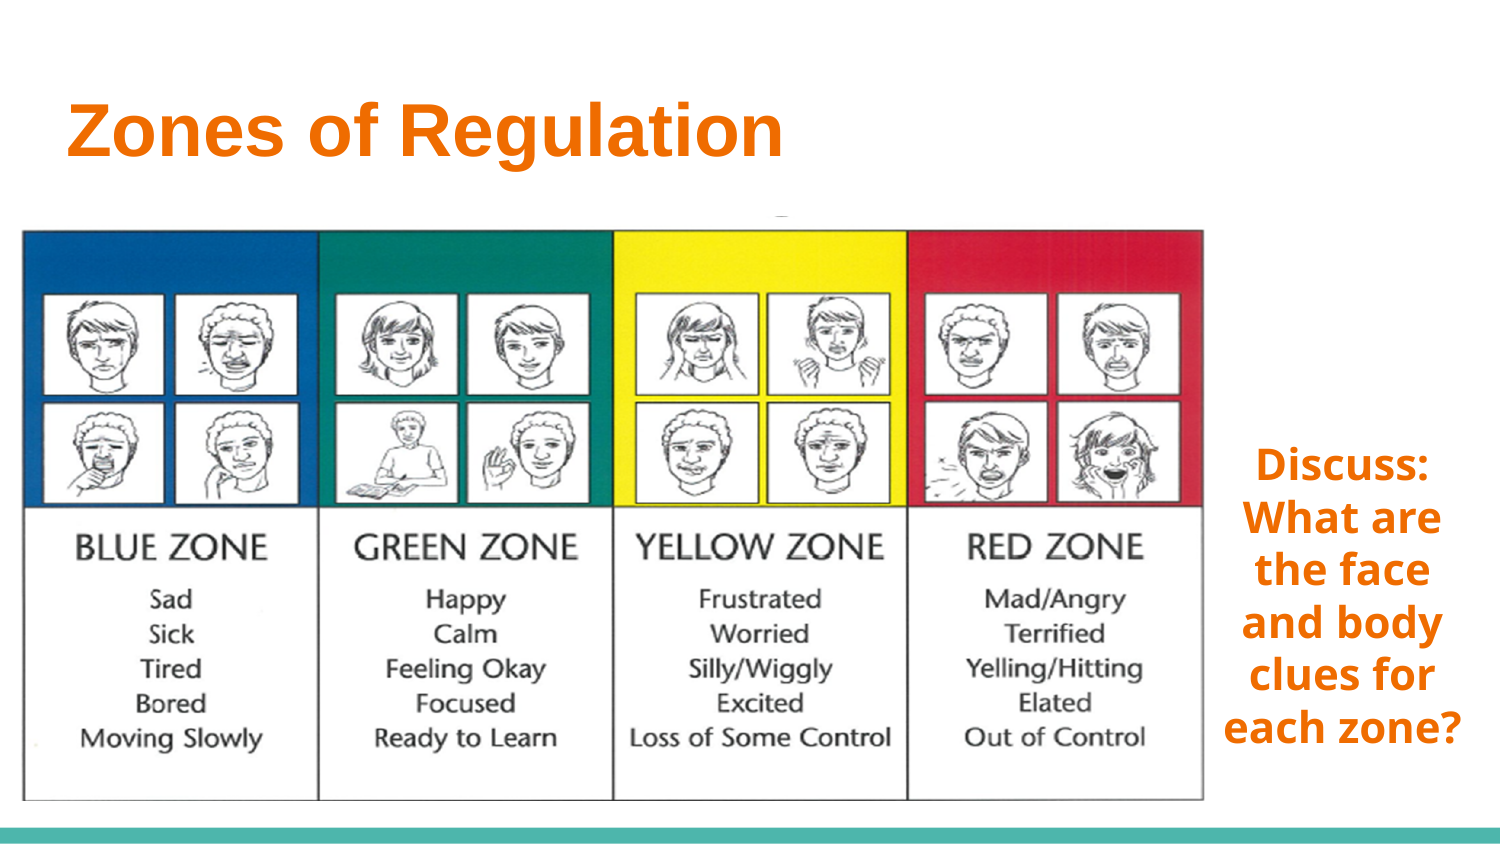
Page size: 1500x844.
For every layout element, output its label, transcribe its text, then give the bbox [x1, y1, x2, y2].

text_box Discuss: What are the face and body clues for each zone? [1209, 421, 1481, 750]
title Zones of Regulation [51, 72, 1449, 189]
picture [20, 216, 1205, 801]
